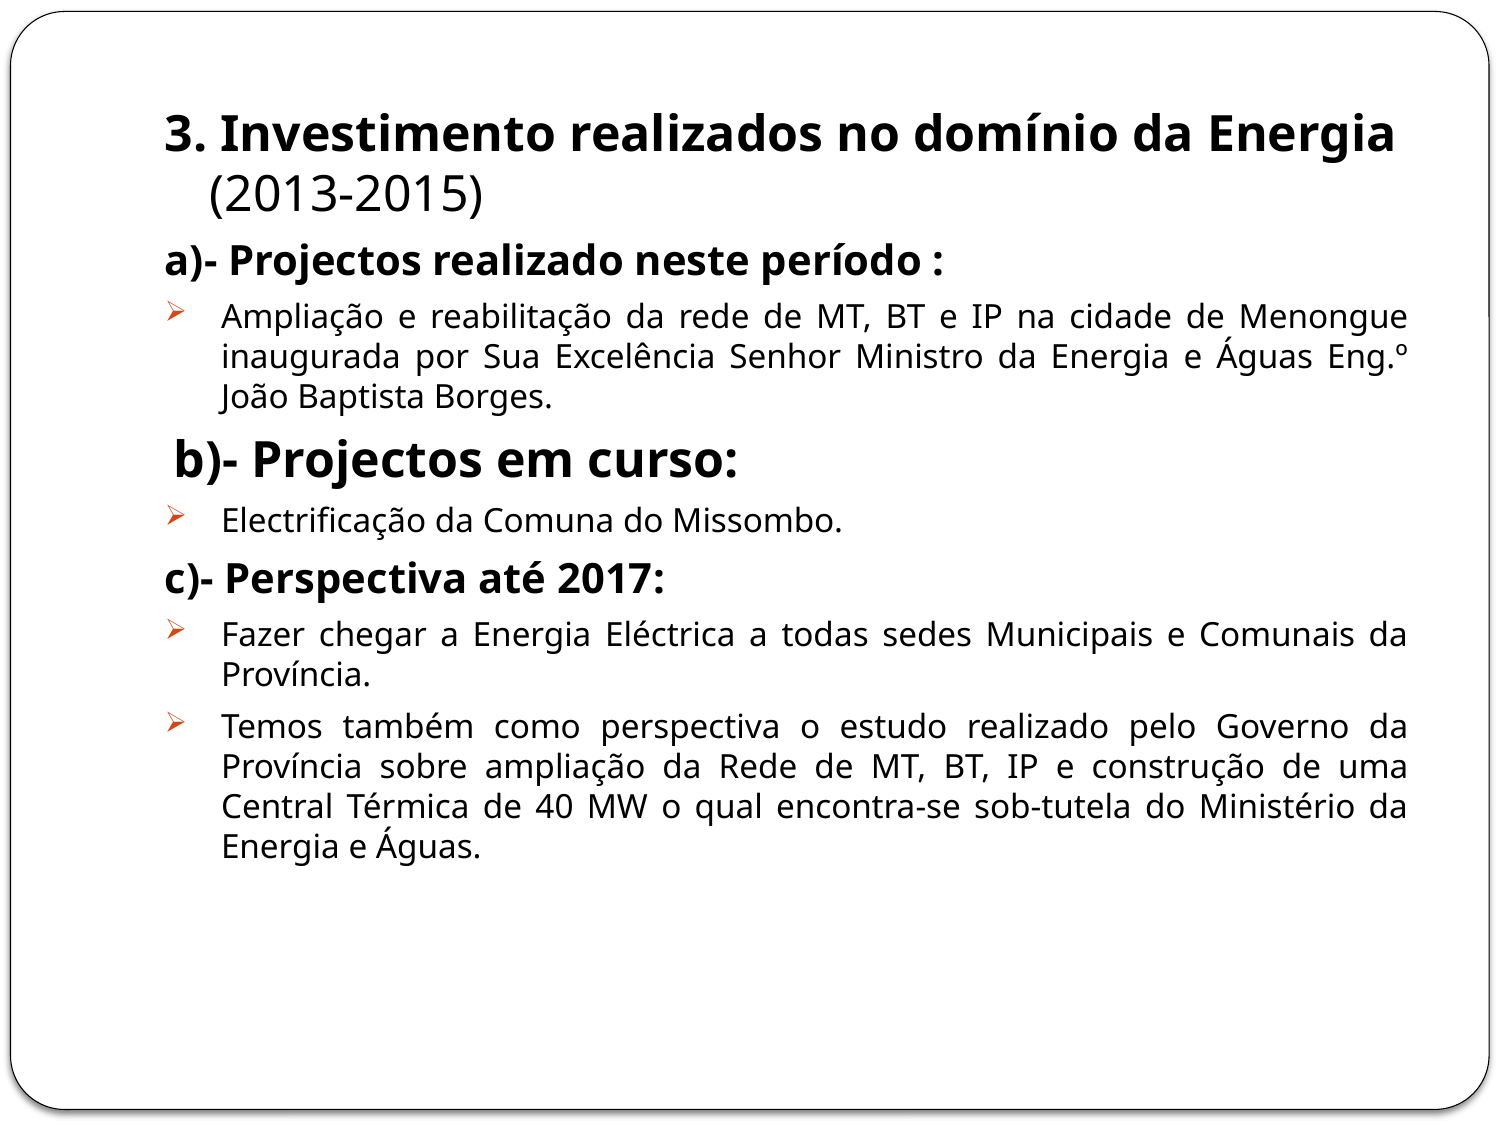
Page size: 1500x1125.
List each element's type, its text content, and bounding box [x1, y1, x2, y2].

list 3. Investimento realizados no domínio da Energia (2013-2015) a)- Projectos realizado neste período : Ampliação e reabilitação da rede de MT, BT e IP na cidade de Menongue inaugurada por Sua Excelência Senhor Ministro da Energia e Águas Eng.º João Baptista Borges. b)- Projectos em curso: Electrificação da Comuna do Missombo. c)- Perspectiva até 2017: Fazer chegar a Energia Eléctrica a todas sedes Municipais e Comunais da Província. Temos também como perspectiva o estudo realizado pelo Governo da Província sobre ampliação da Rede de MT, BT, IP e construção de uma Central Térmica de 40 MW o qual encontra-se sob-tutela do Ministério da Energia e Águas. [150, 93, 1425, 988]
